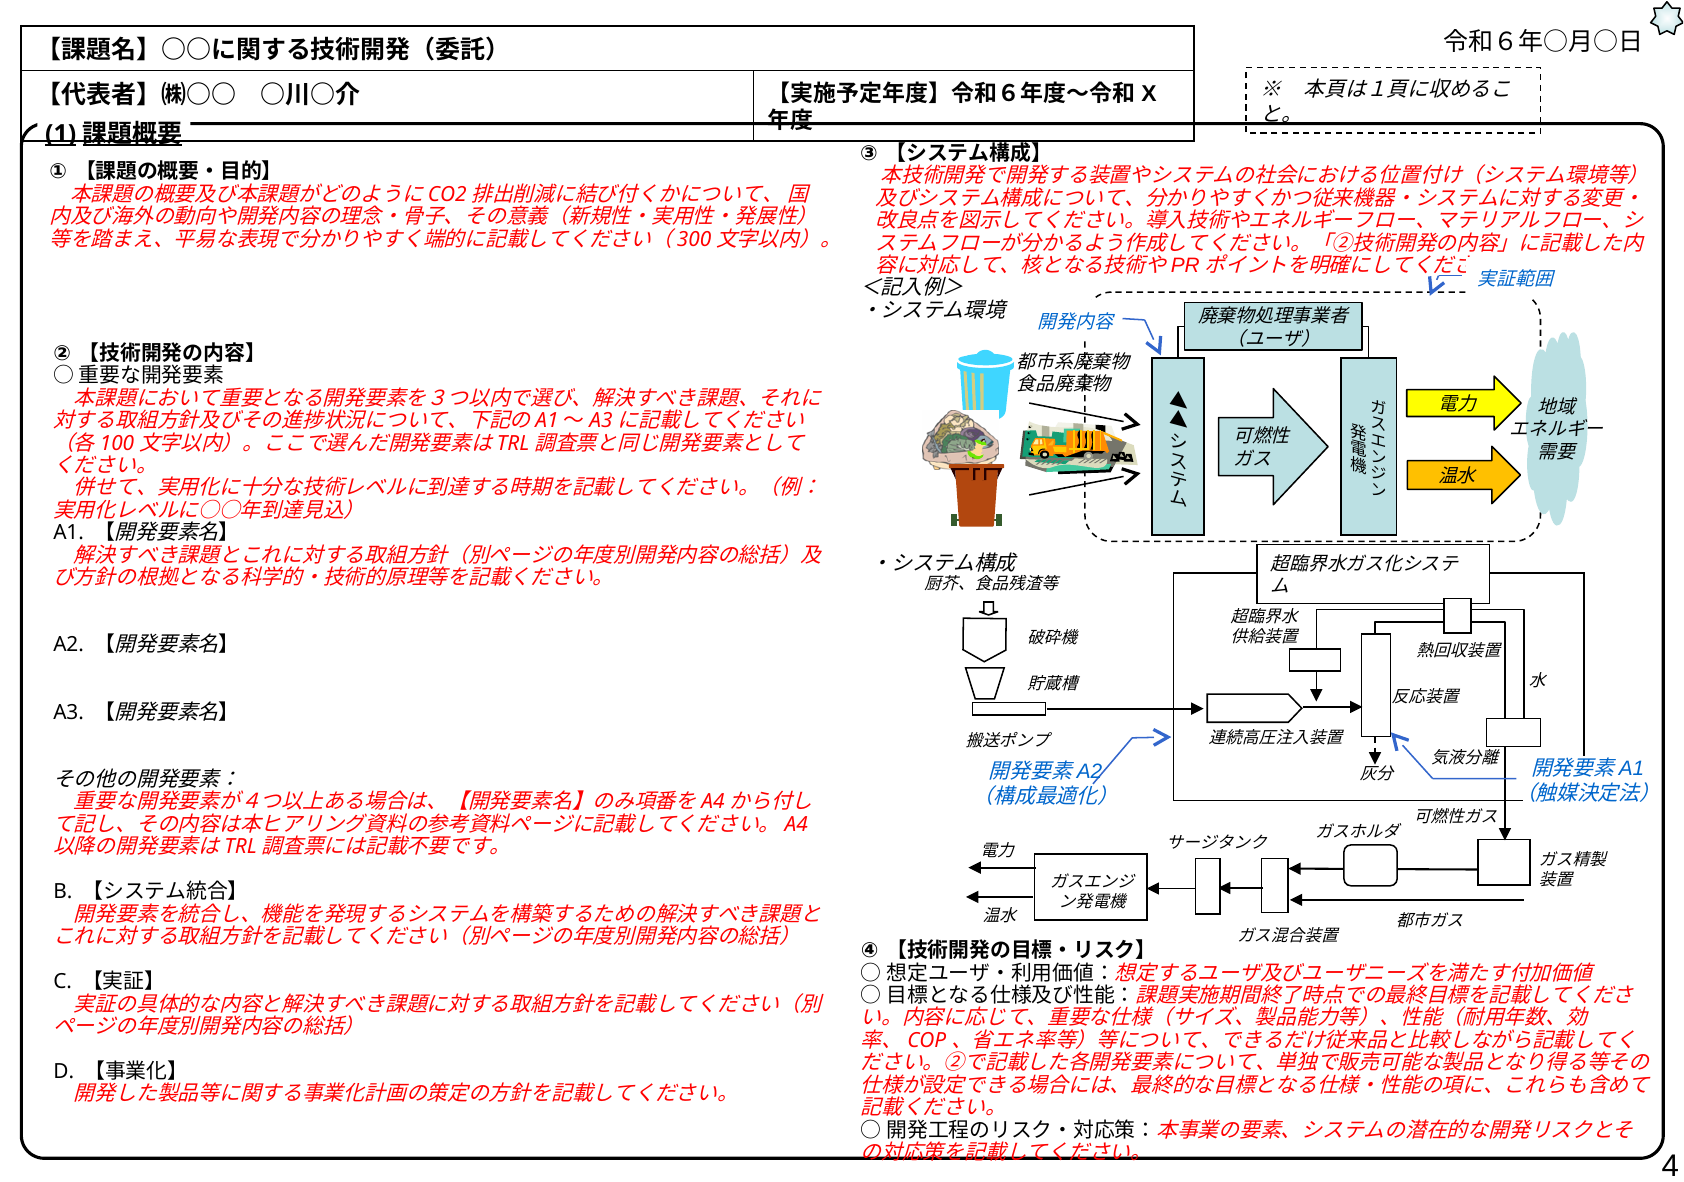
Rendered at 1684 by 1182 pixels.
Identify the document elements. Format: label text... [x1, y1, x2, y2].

text_box ①【課題の概要・目的】 本課題の概要及び本課題がどのようにCO2排出削減に結び付くかについて、 国内及び海外の動向や開発内容の理念・骨子、その意義（新規性・実用性・発展性）等を踏まえ、平易な表現で分かりやすく端的に記載してください（300文字以内）。 [33, 153, 839, 304]
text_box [922, 257, 1587, 542]
text_box ・システム構成 [855, 545, 910, 583]
text_box ③【システム構成】 本技術開発で開発する装置やシステムの社会における位置付け（システム環境等）及びシステム構成について、分かりやすくかつ従来機器・システムに対する変更・改良点を図示してください。導入技術やエネルギーフロー、マテリアルフロー、システムフローが分かるよう作成してください。「②技術開発の内容」に記載した内容に対応して、核となる技術やPRポイントを明確にしてください。 ＜記入例＞ ・システム環境 [845, 134, 1669, 330]
text_box ②【技術開発の内容】 ○重要な開発要素 本課題において重要となる開発要素を３つ以内で選び、解決すべき課題、それに対する取組方針及びその進捗状況について、下記のA1～A3に記載してください（各100文字以内）。ここで選んだ開発要素はTRL調査票と同じ開発要素としてください。 併せて、実用化に十分な技術レベルに到達する時期を記載してください。（例：実用化レベルに○○年到達見込） A1. 【開発要素名】 解決すべき課題とこれに対する取組方針（別ページの年度別開発内容の総括）及び方針の根拠となる科学的・技術的原理等を記載ください。 A2. 【開発要素名】 A3. 【開発要素名】 その他の開発要素： 重要な開発要素が４つ以上ある場合は、【開発要素名】のみ項番をA4から付して記し、その内容は本ヒアリング資料の参考資料ページに記載してください。A4以降の開発要素はTRL調査票には記載不要です。 B. 【システム統合】 開発要素を統合し、機能を発現するシステムを構築するための解決すべき課題とこれに対する取組方針を記載してください（別ページの年度別開発内容の総括） C. 【実証】 実証の具体的な内容と解決すべき課題に対する取組方針を記載してください（別ページの年度別開発内容の総括） D. 【事業化】 開発した製品等に関する事業化計画の策定の方針を記載してください。 [38, 334, 836, 1151]
text_box <number> [1302, 1137, 1684, 1181]
text_box [1195, 123, 1660, 134]
table_cell 【実施予定年度】令和６年度～令和X年度 [754, 71, 1193, 140]
table_cell 【代表者】㈱○○ ○川○介 [22, 71, 753, 140]
text_box ※ 本頁は１頁に収めること。 [1246, 67, 1541, 133]
text_box ④【技術開発の目標・リスク】 ○想定ユーザ・利用価値：想定するユーザ及びユーザニーズを満たす付加価値 ○目標となる仕様及び性能：課題実施期間終了時点での最終目標を記載してください。内容に応じて、重要な仕様（サイズ、製品能力等）、性能（耐用年数、効率、COP、省エネ率等）等について、できるだけ従来品と比較しながら記載してください。②で記載した各開発要素について、単独で販売可能な製品となり得る等その仕様が設定できる場合には、最終的な目標となる仕様・性能の項に、これらも含めて記載ください。 ○開発工程のリスク・対応策：本事業の要素、システムの潜在的な開発リスクとその対応策を記載してください。 [845, 931, 1670, 1172]
table_header 【課題名】○○に関する技術開発（委託） [22, 27, 1193, 70]
text_box [1650, 1, 1684, 35]
text_box [21, 142, 1664, 1159]
text_box 令和６年○月○日 [1408, 18, 1680, 64]
text_box (1)課題概要 [37, 142, 191, 153]
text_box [910, 544, 1652, 952]
